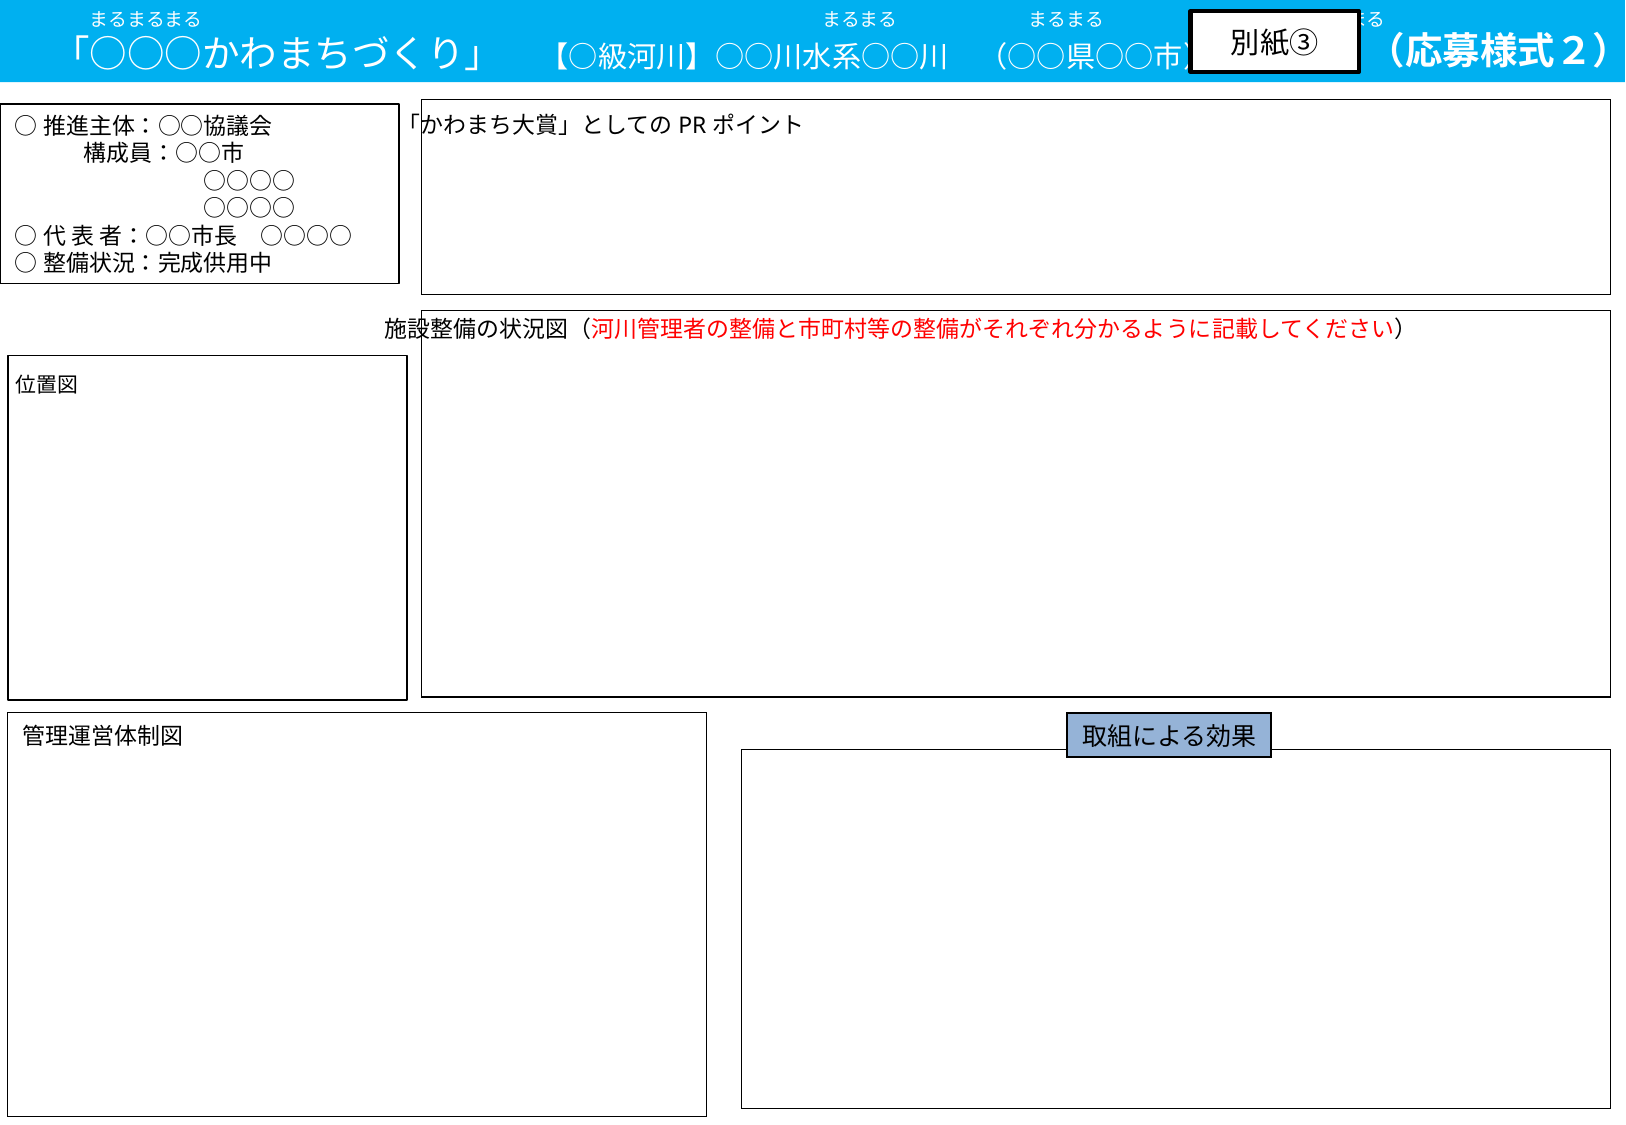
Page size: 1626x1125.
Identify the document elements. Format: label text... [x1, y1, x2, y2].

text_box [421, 99, 1611, 295]
text_box （応募様式２） [1352, 19, 1625, 79]
text_box 位置図 [0, 363, 93, 404]
text_box 取組による効果 [1067, 712, 1272, 758]
text_box [741, 749, 1611, 1109]
text_box まるまるまる まるまる まるまる まるまる まるまる 「○○○かわまちづくり」 【○級河川】○○川水系○○川 （○○県○○市） [0, 0, 1625, 83]
text_box 施設整備の状況図（河川管理者の整備と市町村等の整備がそれぞれ分かるように記載してください） [355, 314, 421, 343]
text_box [7, 712, 707, 1117]
text_box 別紙③ [1188, 9, 1361, 74]
text_box [421, 310, 1611, 697]
text_box 管理運営体制図 [0, 722, 7, 750]
text_box 「かわまち大賞」としてのPRポイント [368, 110, 834, 139]
text_box ○推進主体：○○協議会 構成員：○○市 ○○○○ ○○○○ ○代 表 者：○○市長 ○○○○ ○整備状況：完成供用中 [0, 102, 401, 286]
text_box [7, 355, 408, 701]
